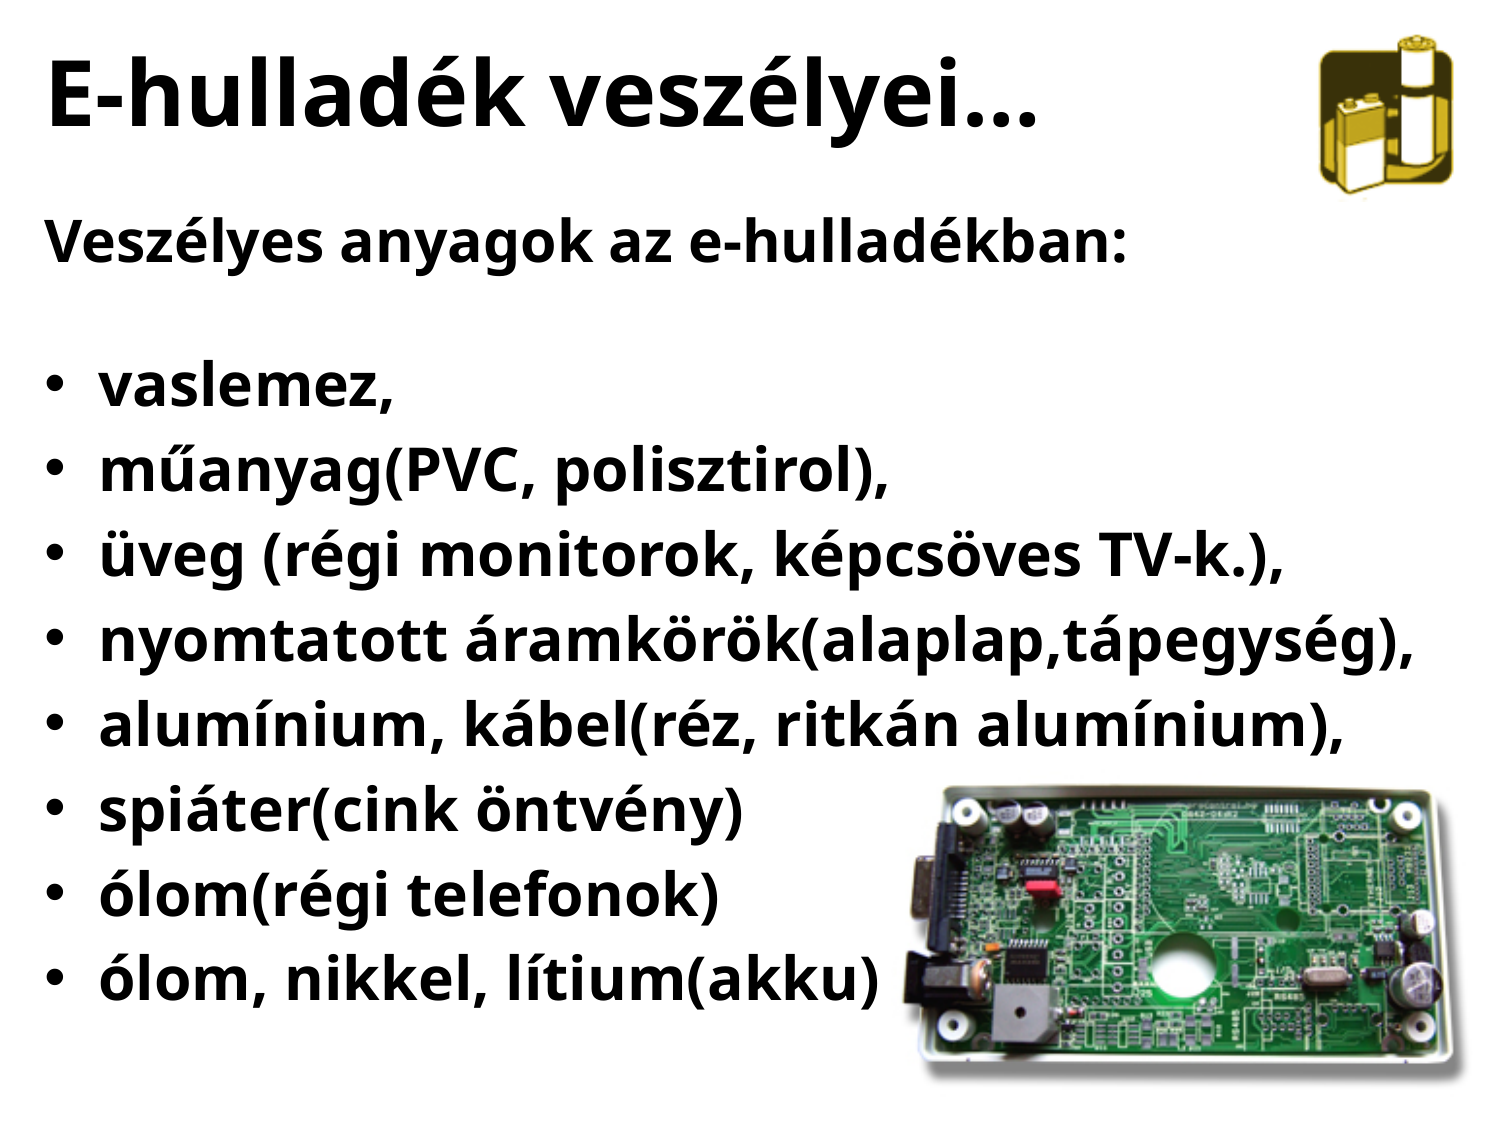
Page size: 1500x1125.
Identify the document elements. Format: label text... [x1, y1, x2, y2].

title E-hulladék veszélyei… [29, 0, 1380, 184]
picture [891, 724, 1474, 1125]
list Veszélyes anyagok az e-hulladékban: vaslemez, műanyag(PVC, polisztirol), üveg (régi monitorok, képcsöves TV-k.), nyomtatott áramkörök(alaplap,tápegység), alumínium, kábel(réz, ritkán alumínium), spiáter(cink öntvény) ólom(régi telefonok) ólom, nikkel, lítium(akku) [29, 196, 1447, 1035]
picture [1300, 18, 1474, 202]
